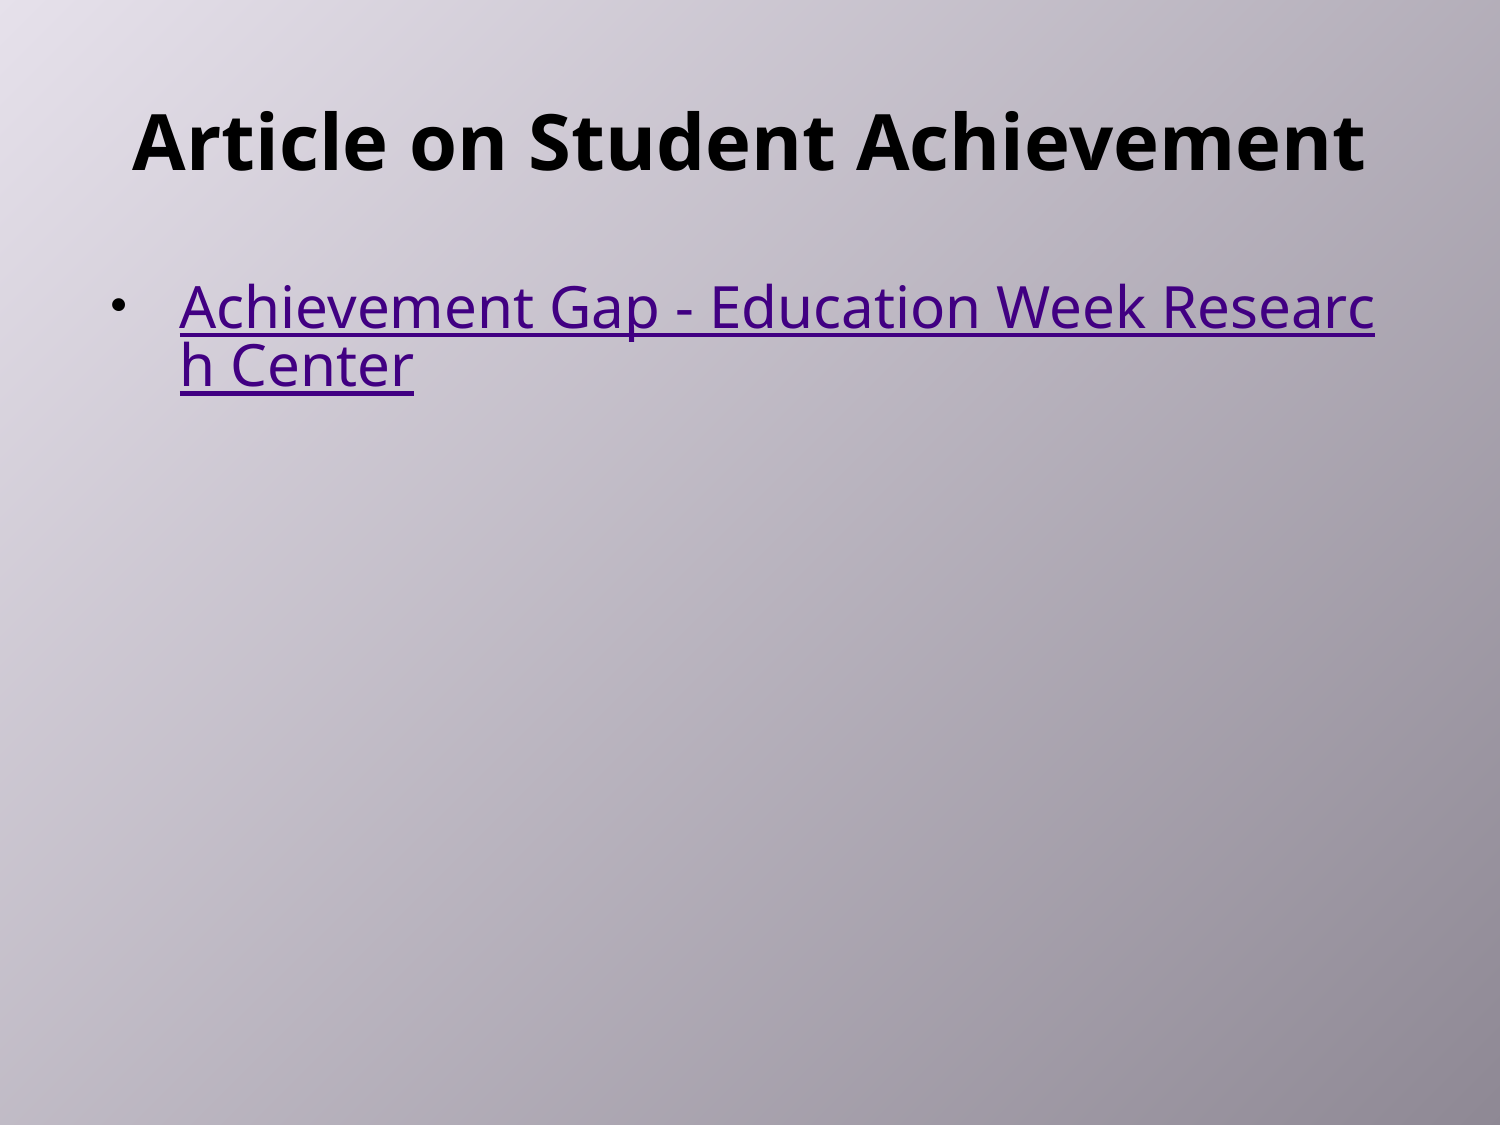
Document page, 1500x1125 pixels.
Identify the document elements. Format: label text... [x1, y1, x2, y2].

list Achievement Gap - Education Week Research Center [75, 262, 1425, 1035]
title Article on Student Achievement [75, 45, 1425, 233]
